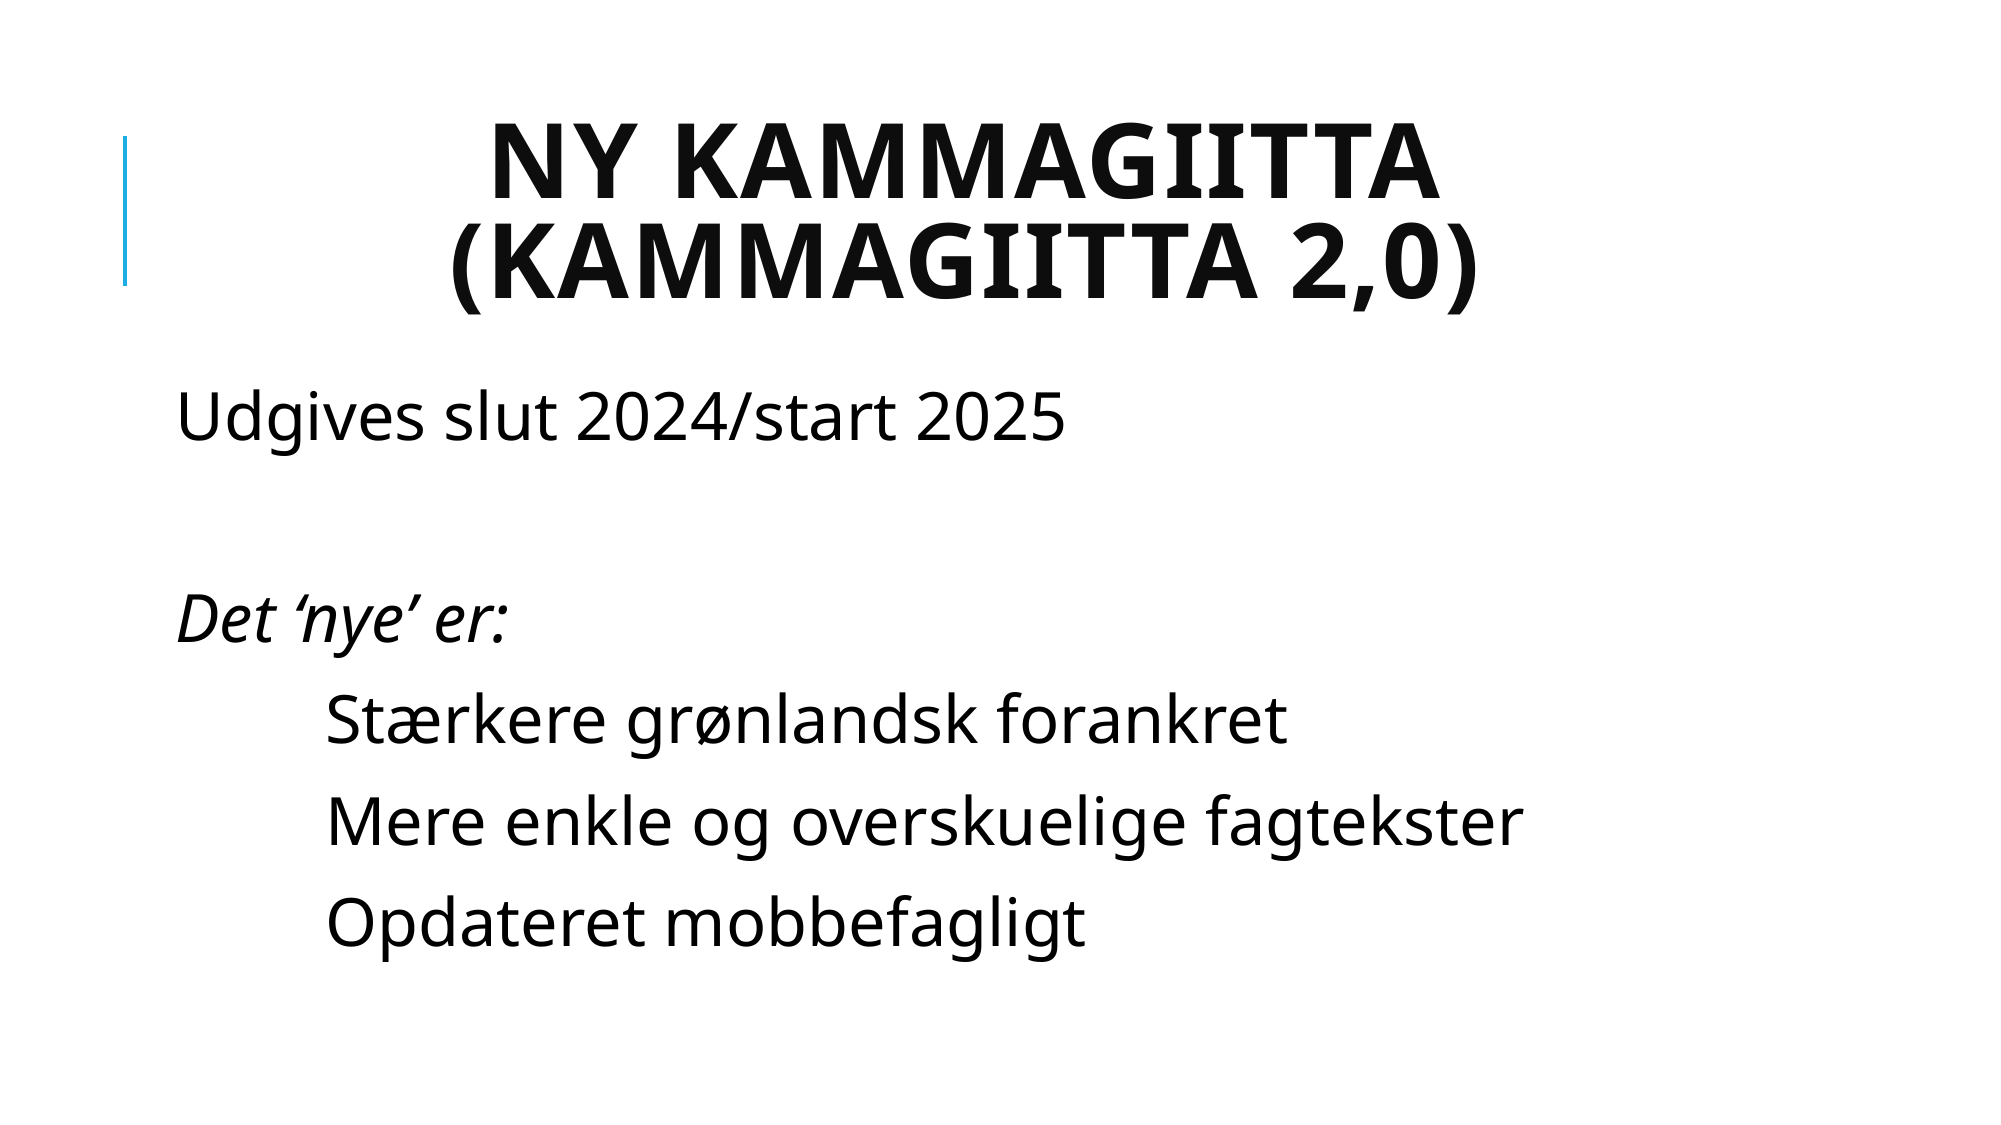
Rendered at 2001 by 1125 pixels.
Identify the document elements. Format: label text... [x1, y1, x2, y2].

list Udgives slut 2024/start 2025 Det ‘nye’ er: Stærkere grønlandsk forankret Mere enkle og overskuelige fagtekster Opdateret mobbefagligt [168, 375, 1763, 1035]
title Ny Kammagiitta (Kammagiitta 2,0) [168, 96, 1763, 342]
